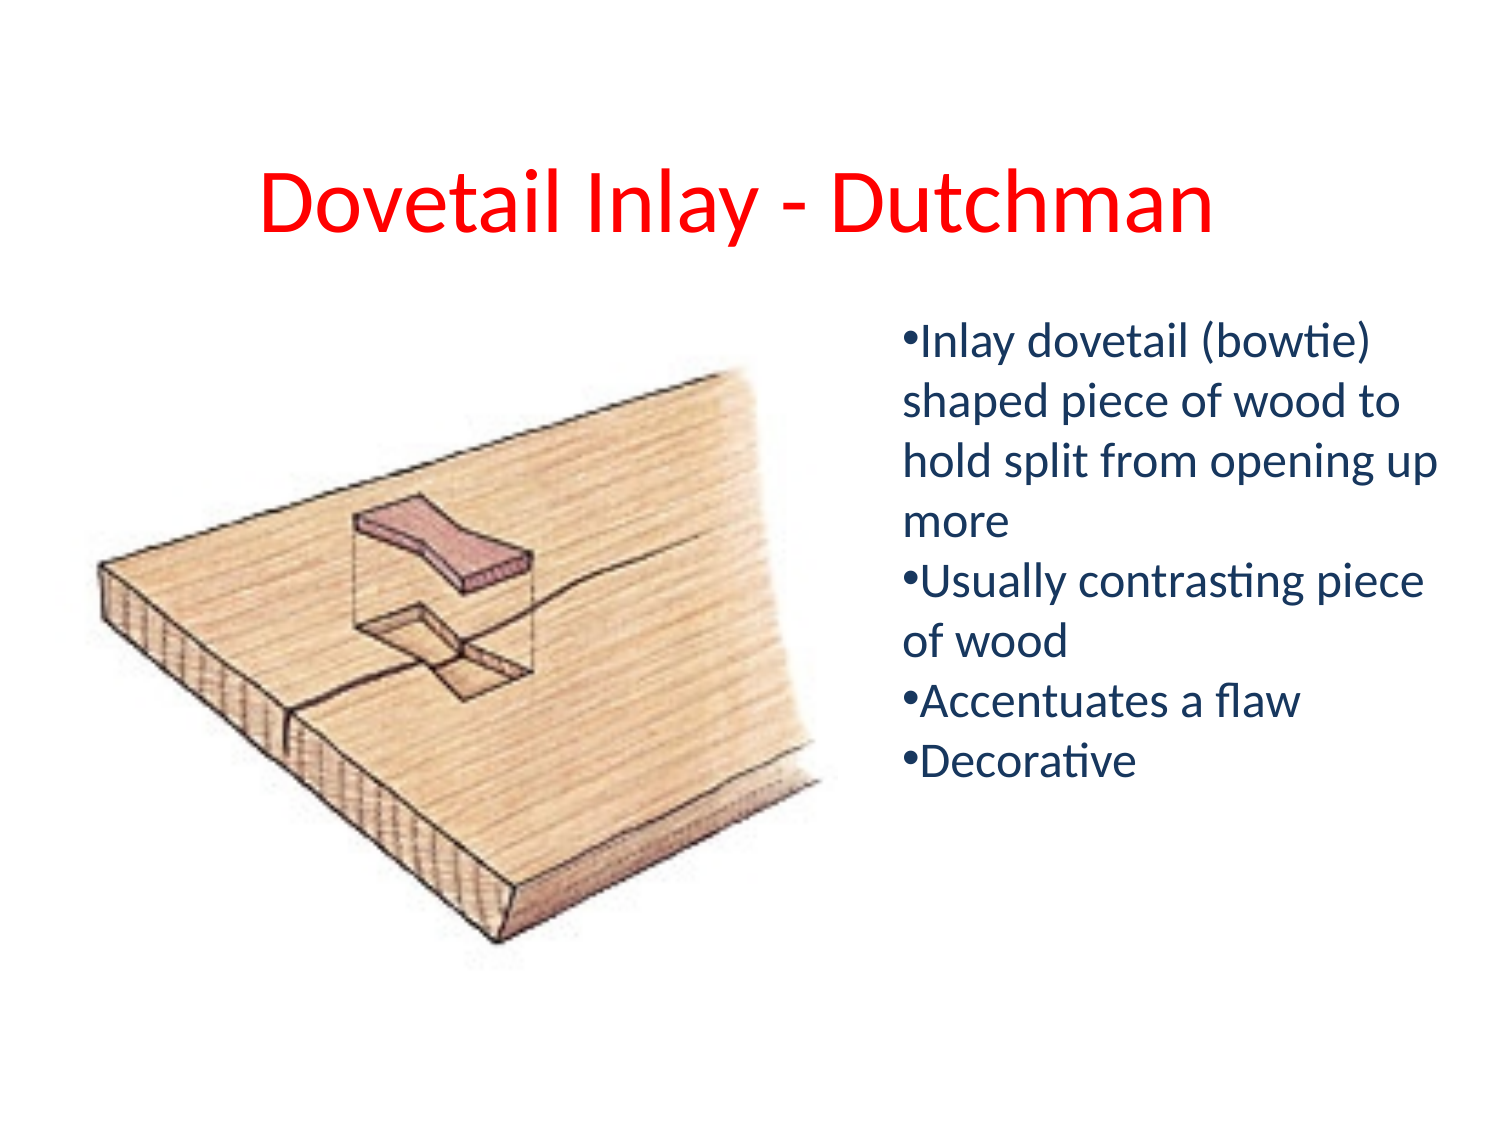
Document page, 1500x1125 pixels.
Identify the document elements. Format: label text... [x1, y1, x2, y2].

picture [0, 299, 838, 1000]
title Dovetail Inlay - Dutchman [99, 75, 1375, 317]
text_box Inlay dovetail (bowtie) shaped piece of wood to hold split from opening up more Usually contrasting piece of wood Accentuates a flaw Decorative [887, 299, 1475, 900]
